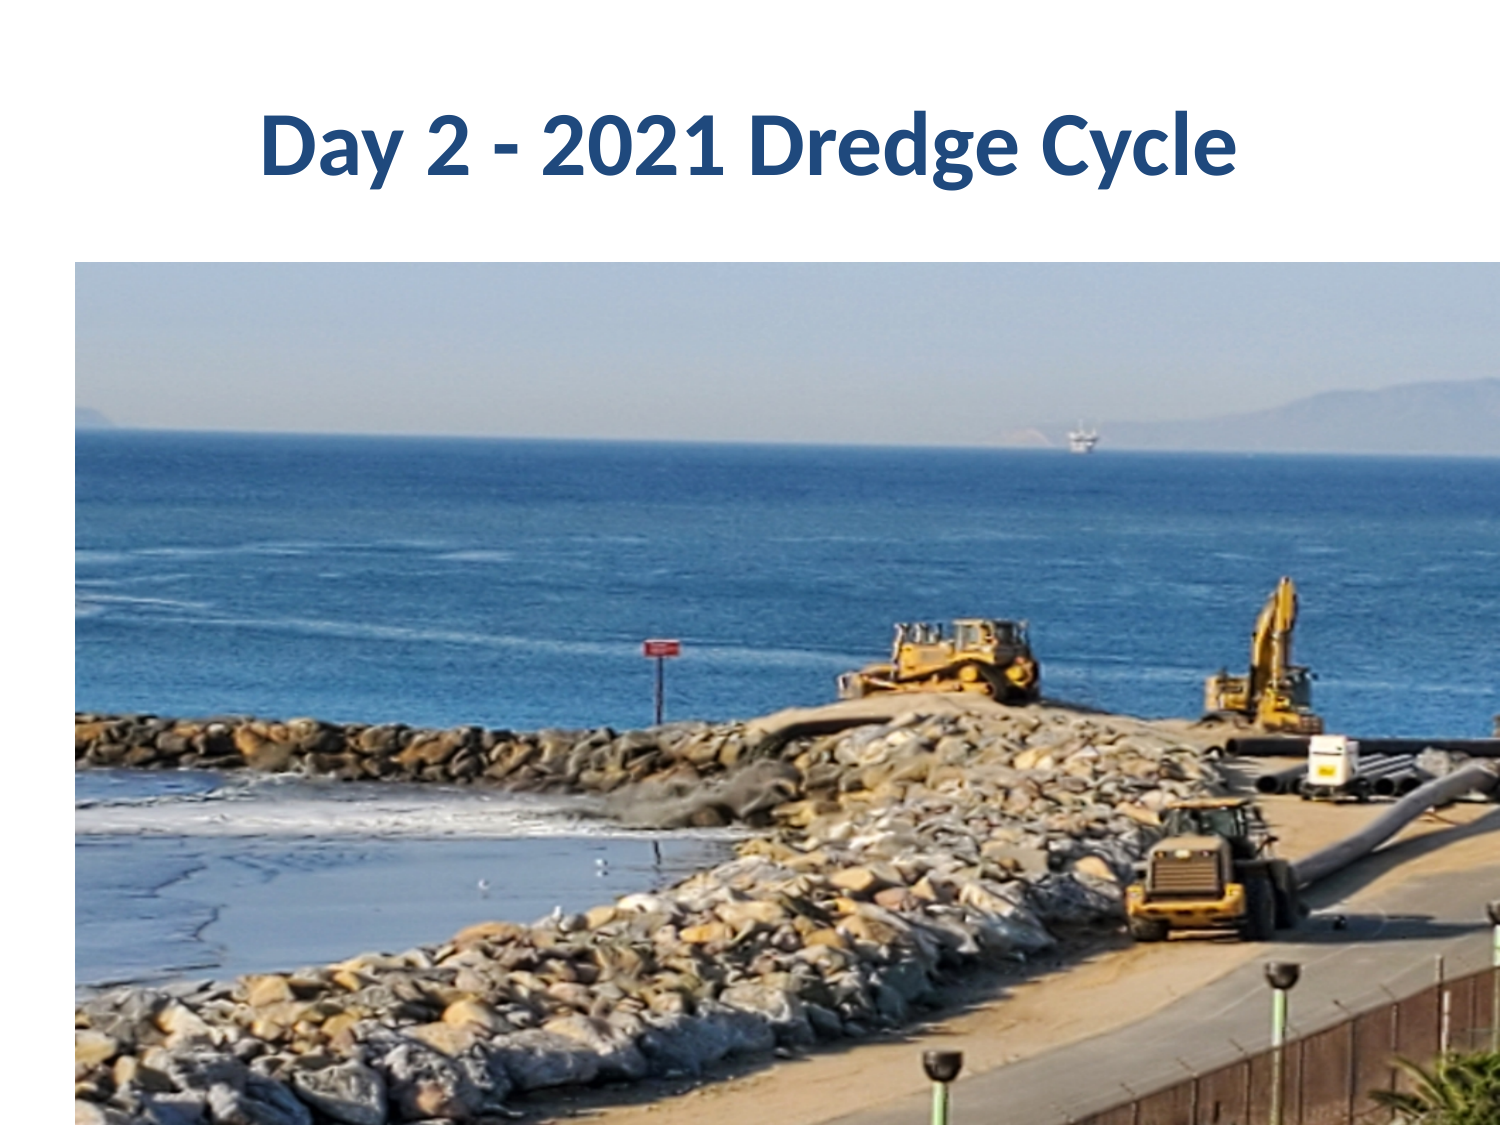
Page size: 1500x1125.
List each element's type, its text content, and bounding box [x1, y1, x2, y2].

picture [74, 262, 1500, 1125]
title Day 2 - 2021 Dredge Cycle [75, 45, 1425, 233]
